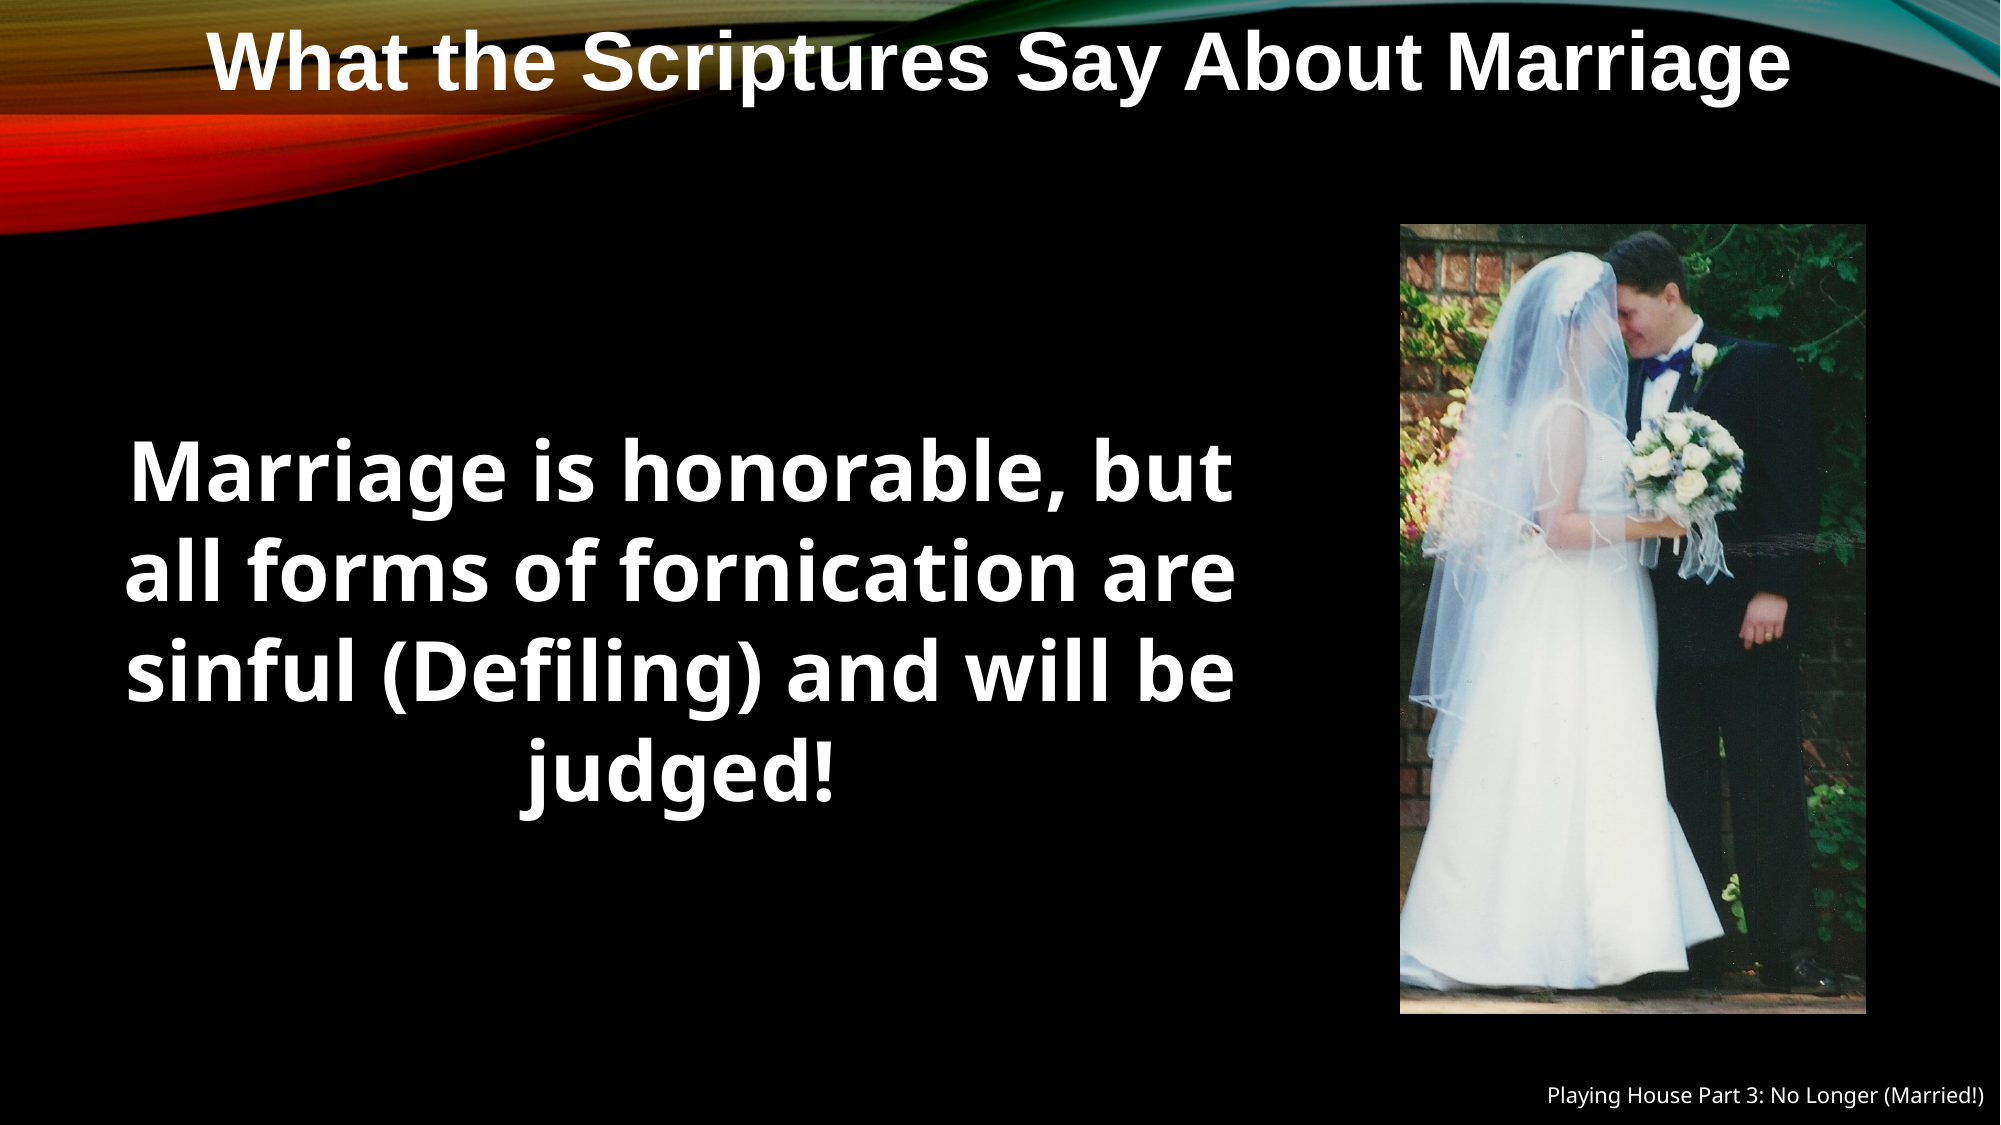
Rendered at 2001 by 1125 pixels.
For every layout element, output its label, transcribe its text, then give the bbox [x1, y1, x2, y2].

picture [0, 115, 2000, 1015]
footer Playing House Part 3: No Longer (Married!) [0, 1065, 2000, 1125]
text_box What the Scriptures Say About Marriage [0, 0, 2000, 115]
text_box Marriage is honorable, but all forms of fornication are sinful (Defiling) and will be judged! [99, 410, 1263, 826]
